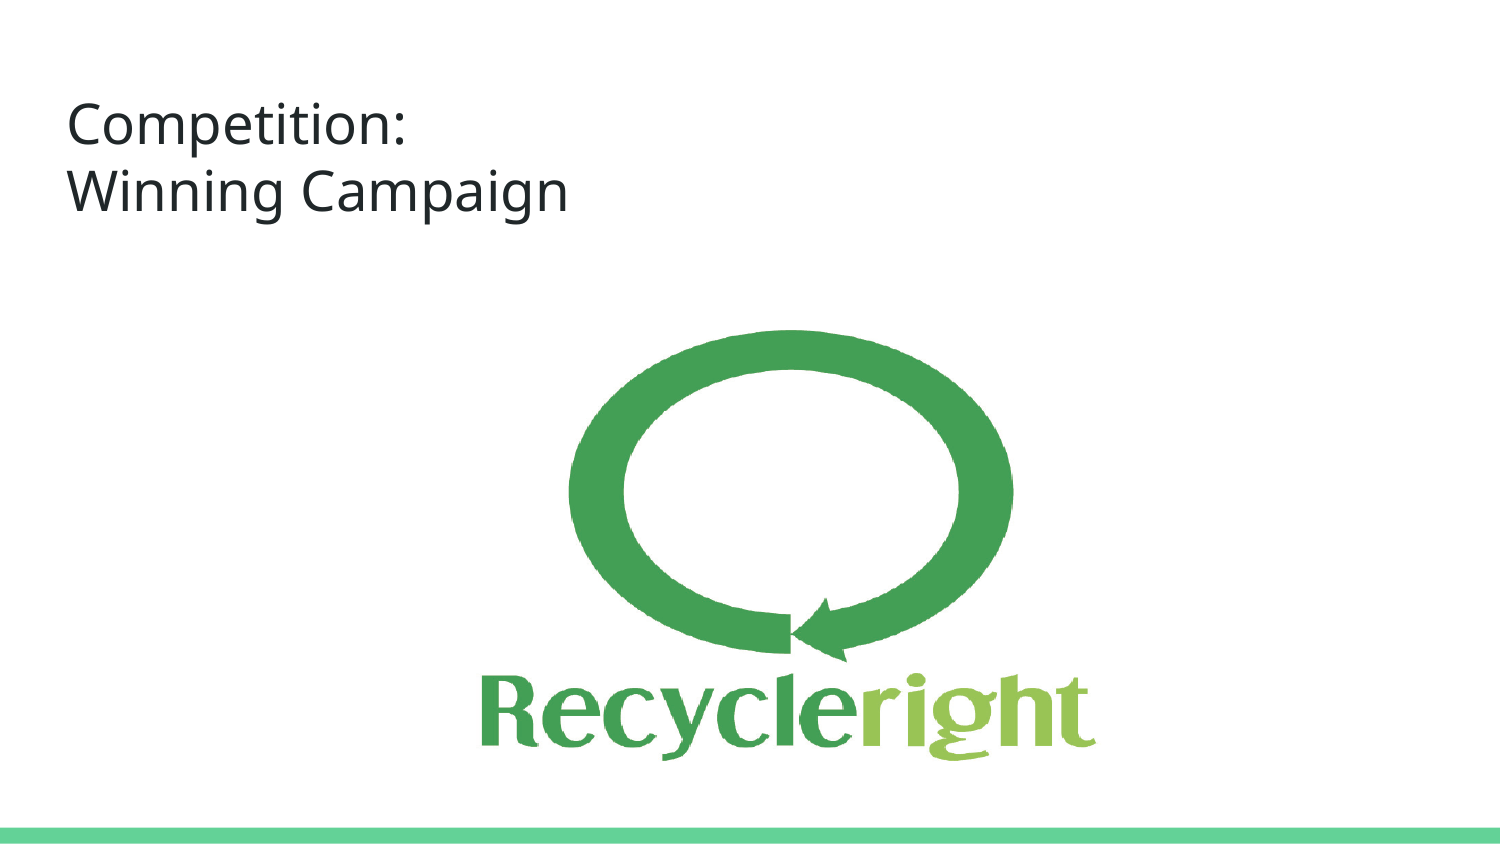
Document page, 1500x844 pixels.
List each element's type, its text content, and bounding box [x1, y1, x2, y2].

picture [377, 242, 1191, 804]
title Competition: Winning Campaign [51, 72, 1449, 167]
